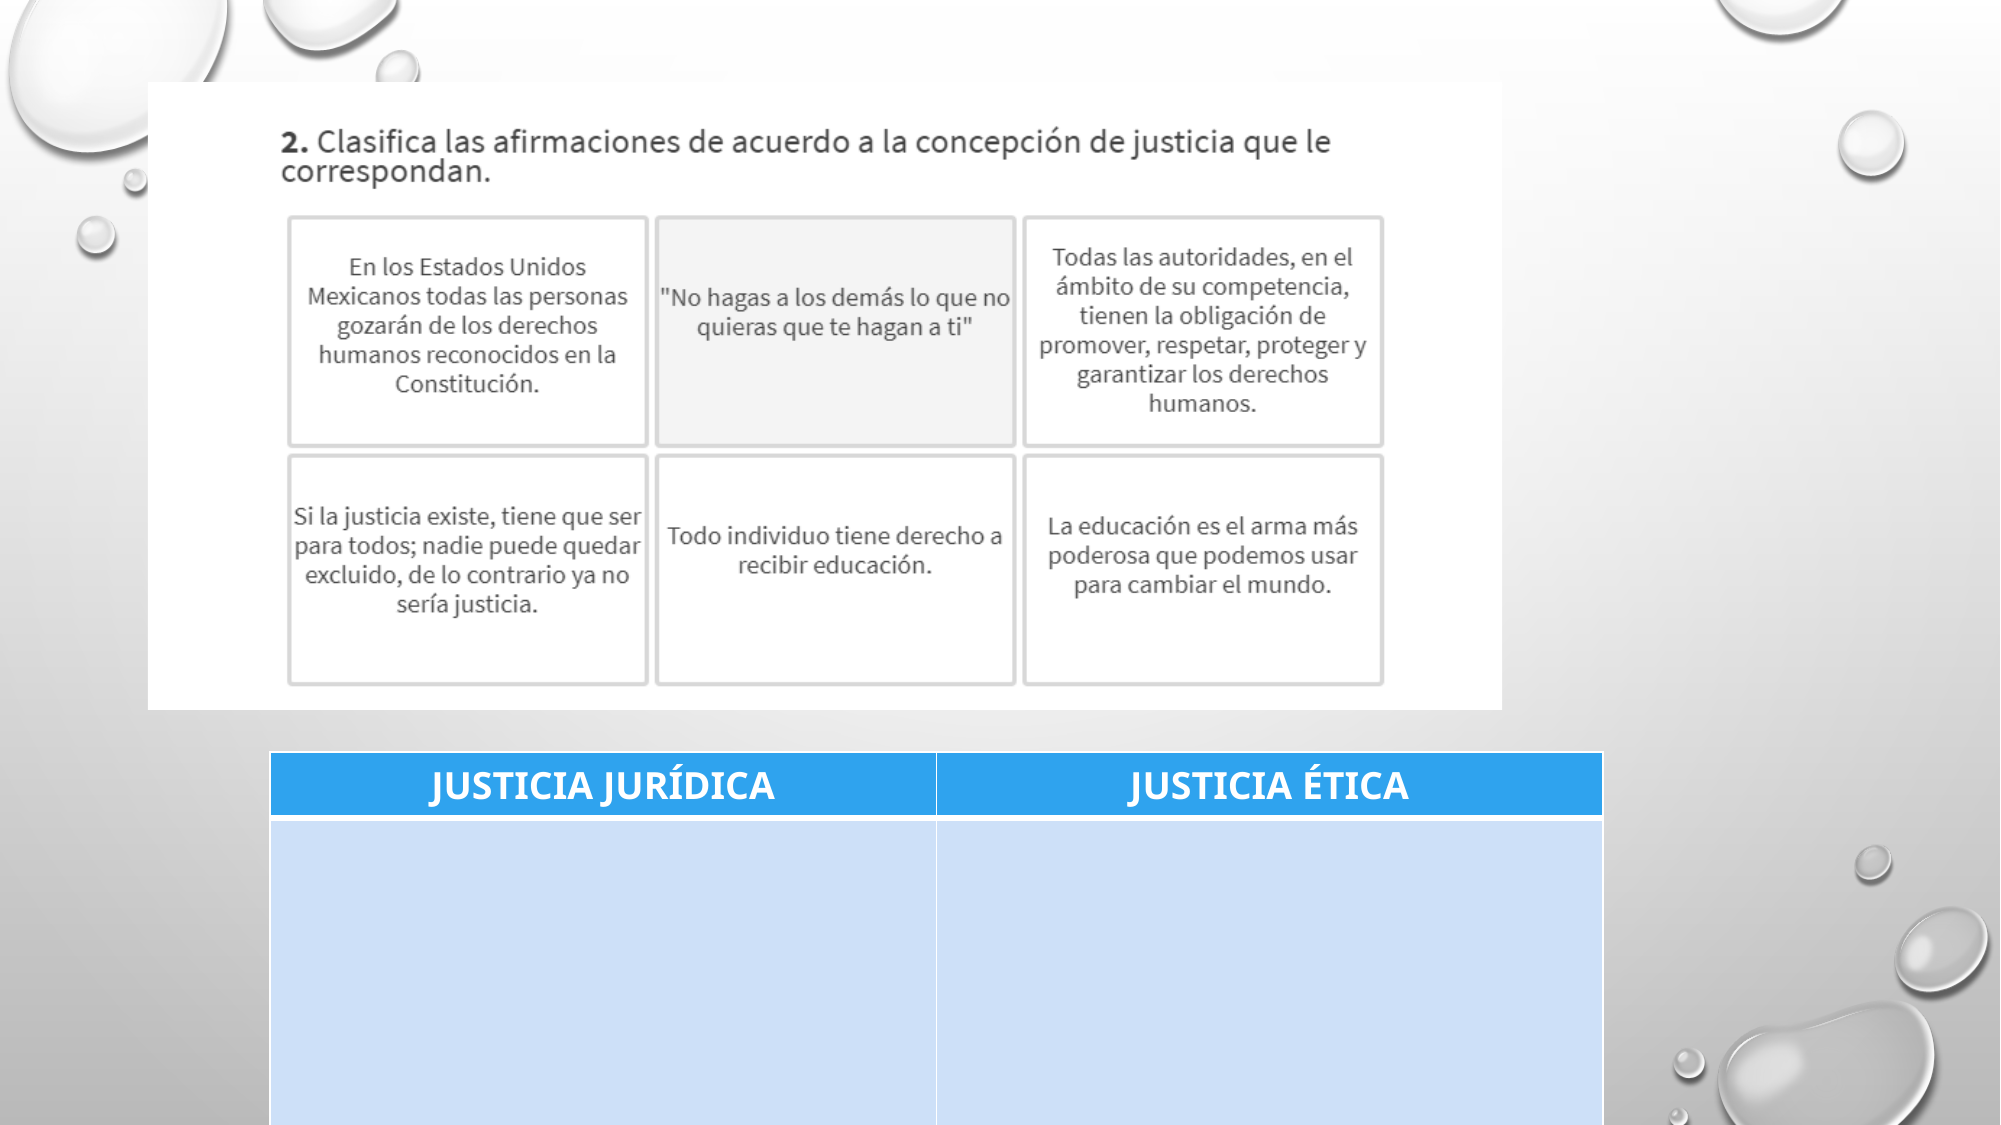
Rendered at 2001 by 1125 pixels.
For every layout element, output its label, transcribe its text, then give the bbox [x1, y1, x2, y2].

table_cell [937, 821, 1602, 1125]
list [147, 82, 1503, 711]
table_header JUSTICIA JURÍDICA [271, 753, 936, 815]
table_header JUSTICIA ÉTICA [937, 753, 1602, 815]
table_cell [271, 821, 936, 1125]
picture [0, 0, 2000, 1125]
